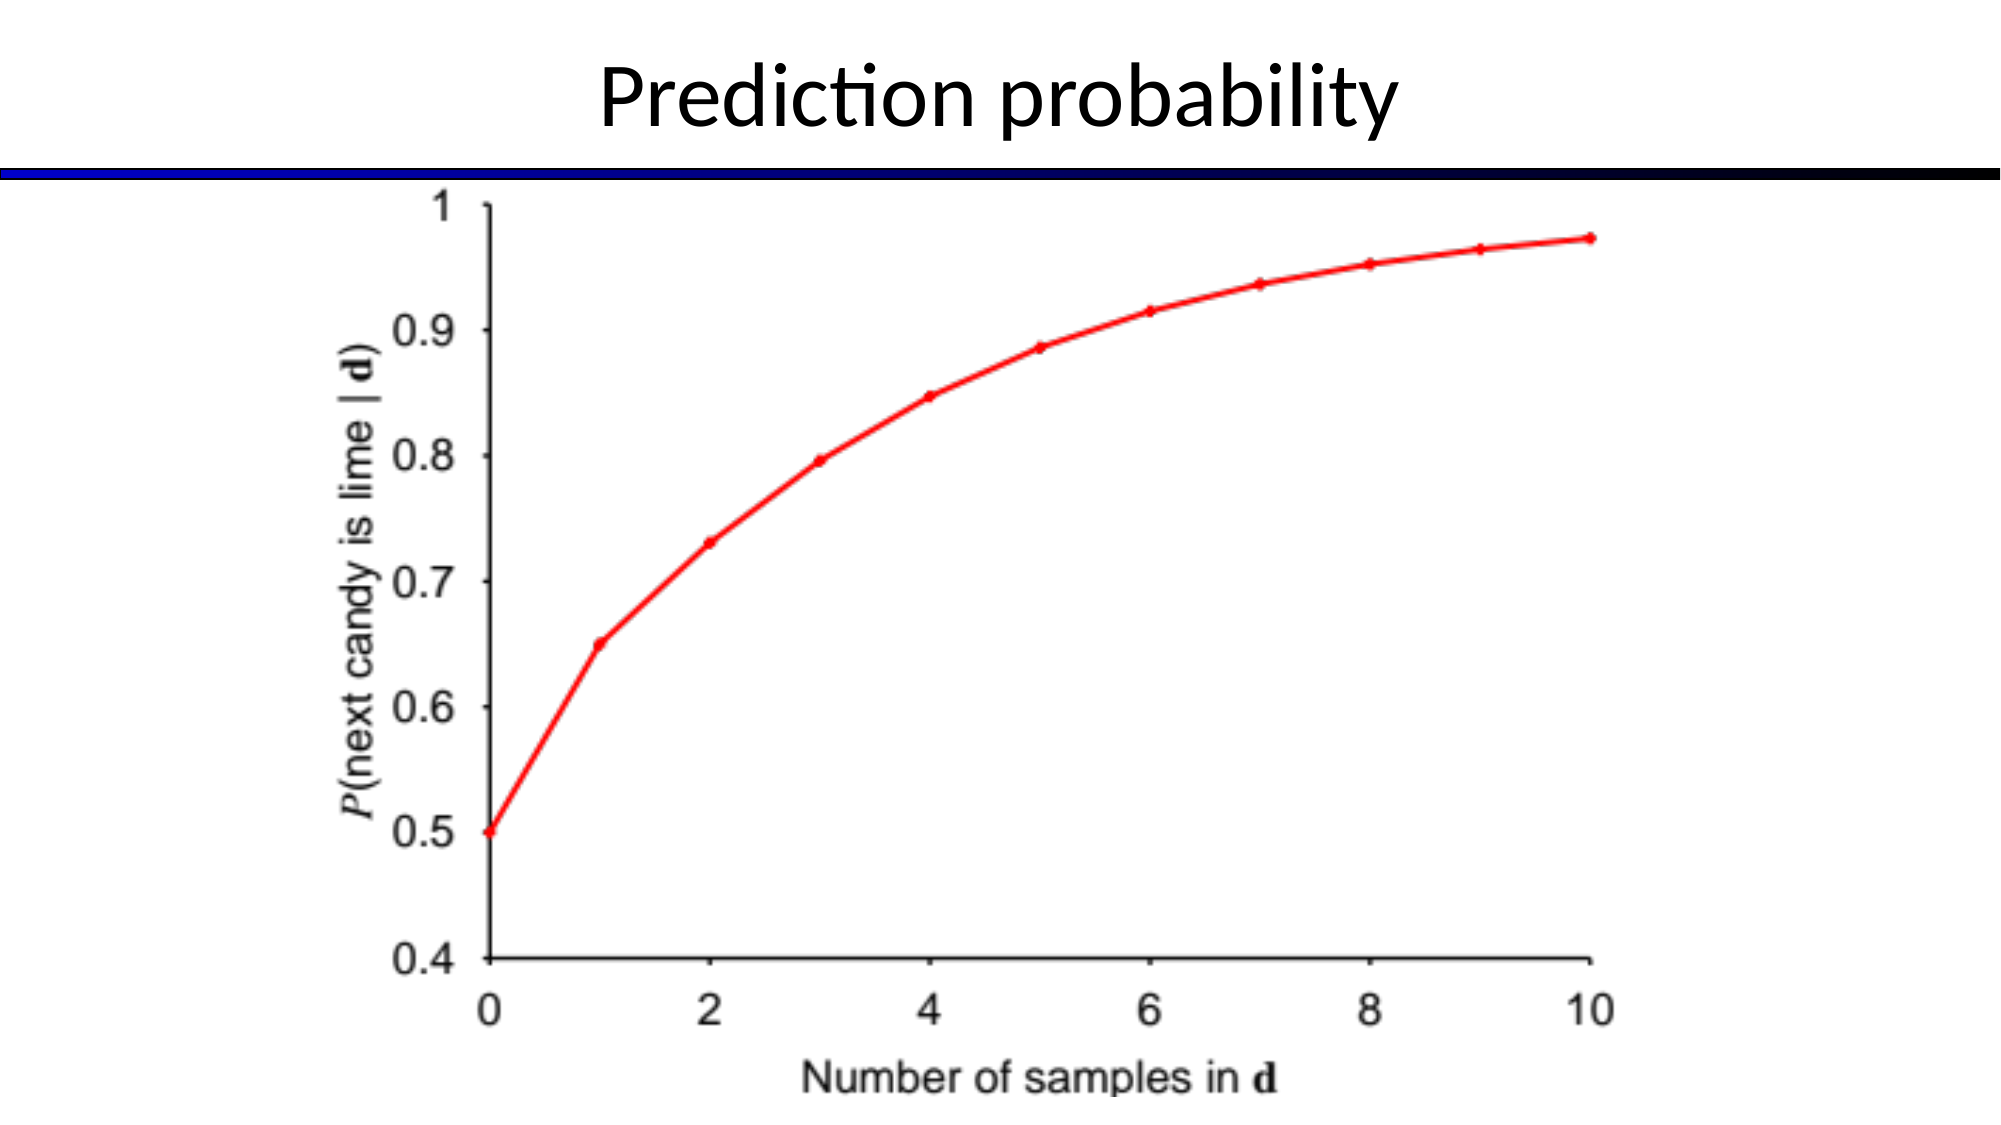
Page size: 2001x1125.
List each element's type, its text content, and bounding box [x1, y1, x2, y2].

picture [312, 150, 1663, 1097]
title Prediction probability [0, 0, 2000, 184]
